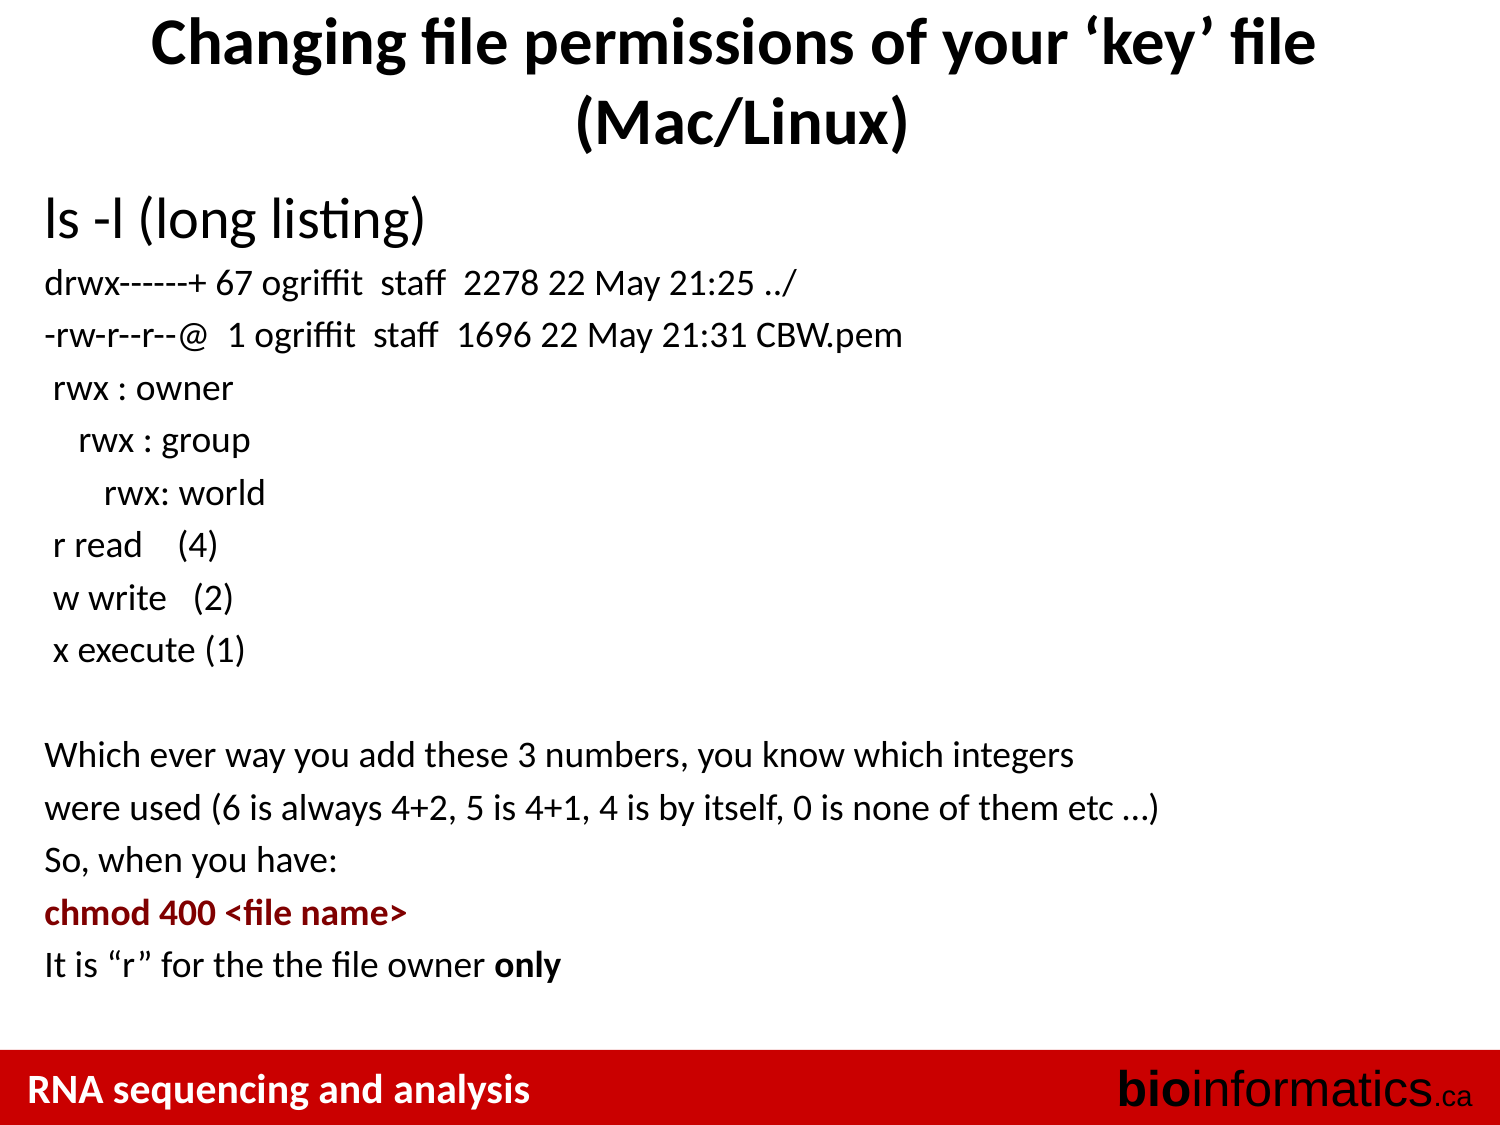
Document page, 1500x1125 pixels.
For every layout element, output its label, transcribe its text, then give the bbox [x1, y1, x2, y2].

list ls -l (long listing) drwx------+ 67 ogriffit staff 2278 22 May 21:25 ../ -rw-r--r--@ 1 ogriffit staff 1696 22 May 21:31 CBW.pem rwx : owner rwx : group rwx: world r read (4) w write (2) x execute (1) Which ever way you add these 3 numbers, you know which integers were used (6 is always 4+2, 5 is 4+1, 4 is by itself, 0 is none of them etc …) So, when you have: chmod 400 <file name> It is “r” for the the file owner only [29, 172, 1480, 1024]
title Changing file permissions of your ‘key’ file (Mac/Linux) [17, 7, 1468, 149]
